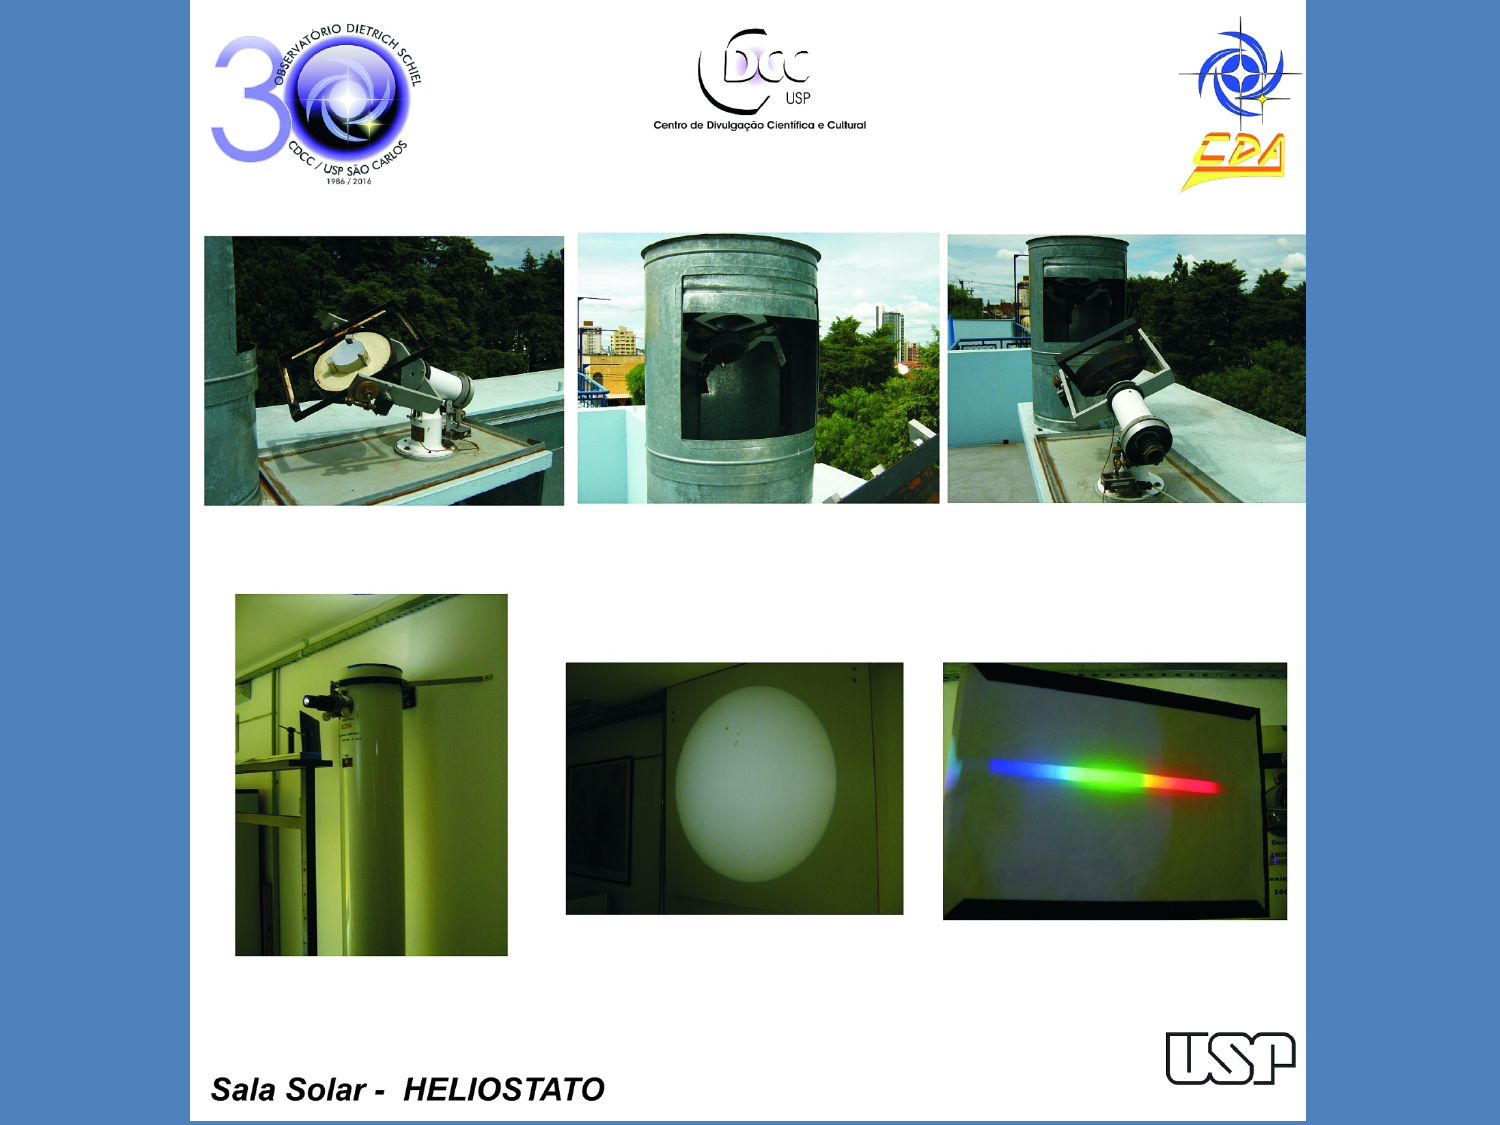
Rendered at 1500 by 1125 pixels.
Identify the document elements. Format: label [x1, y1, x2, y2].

picture [190, 0, 1306, 1122]
